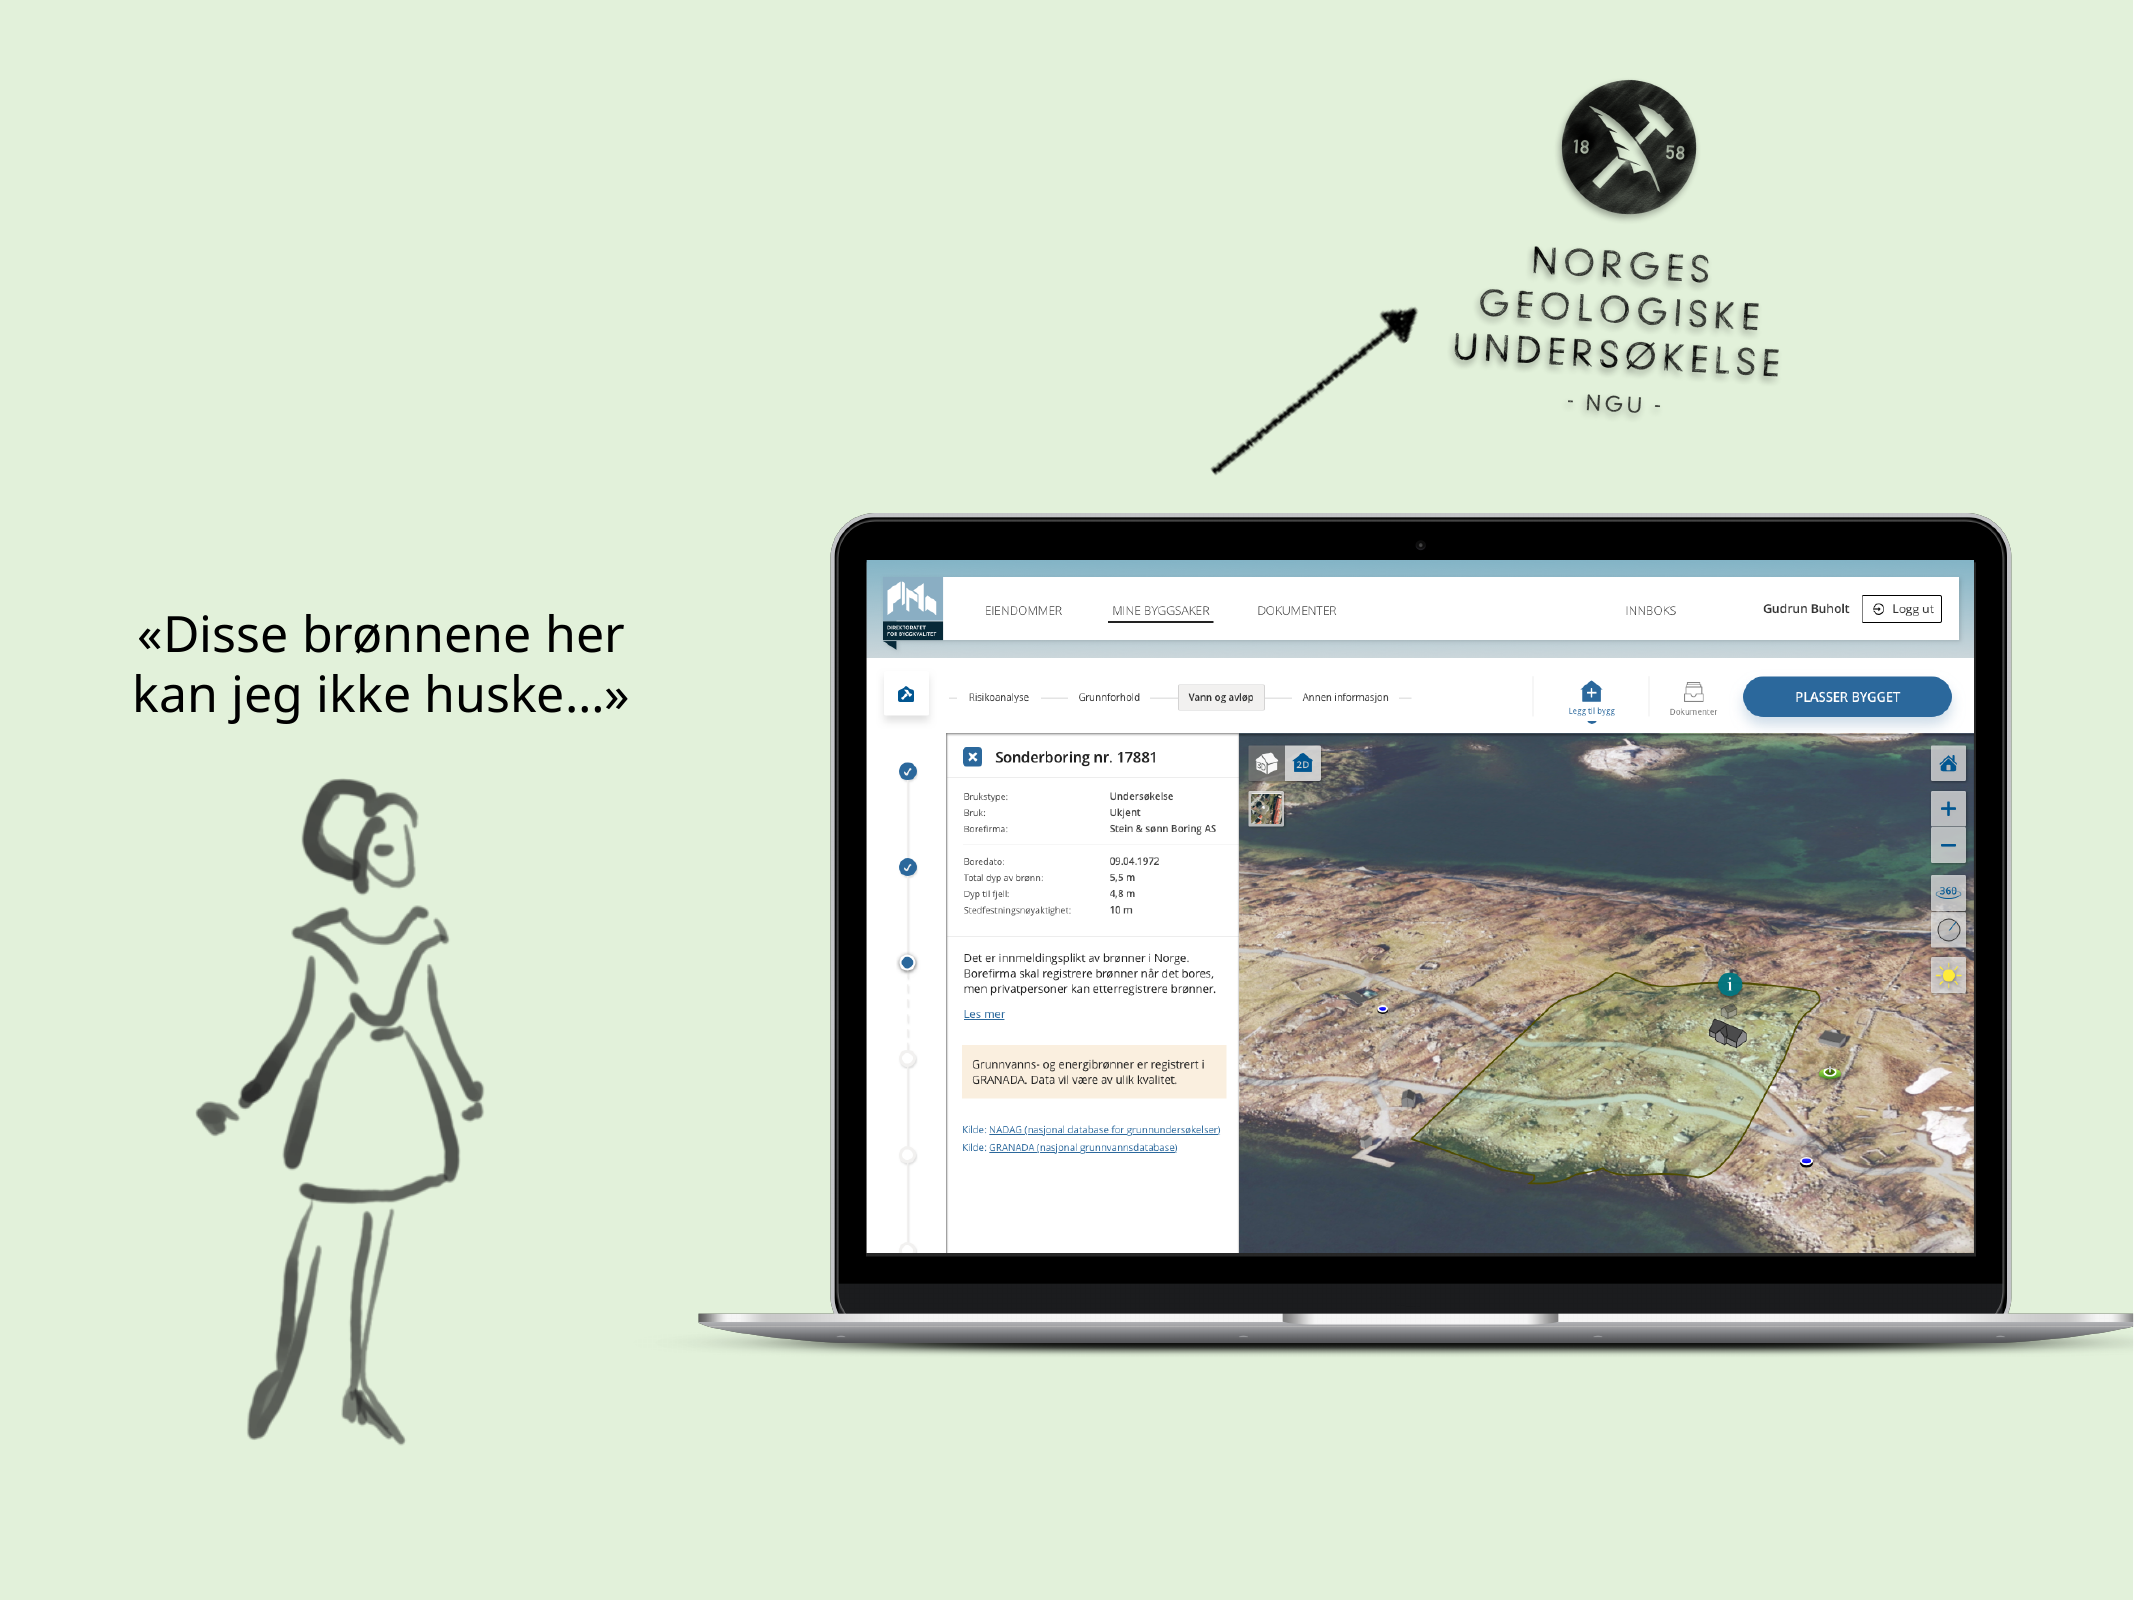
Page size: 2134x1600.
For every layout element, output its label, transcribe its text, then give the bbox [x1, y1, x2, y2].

picture [632, 513, 2134, 1358]
picture [195, 777, 485, 1446]
picture [1179, 0, 1917, 488]
text_box «Disse brønnene her kan jeg ikke huske…» [86, 594, 632, 732]
